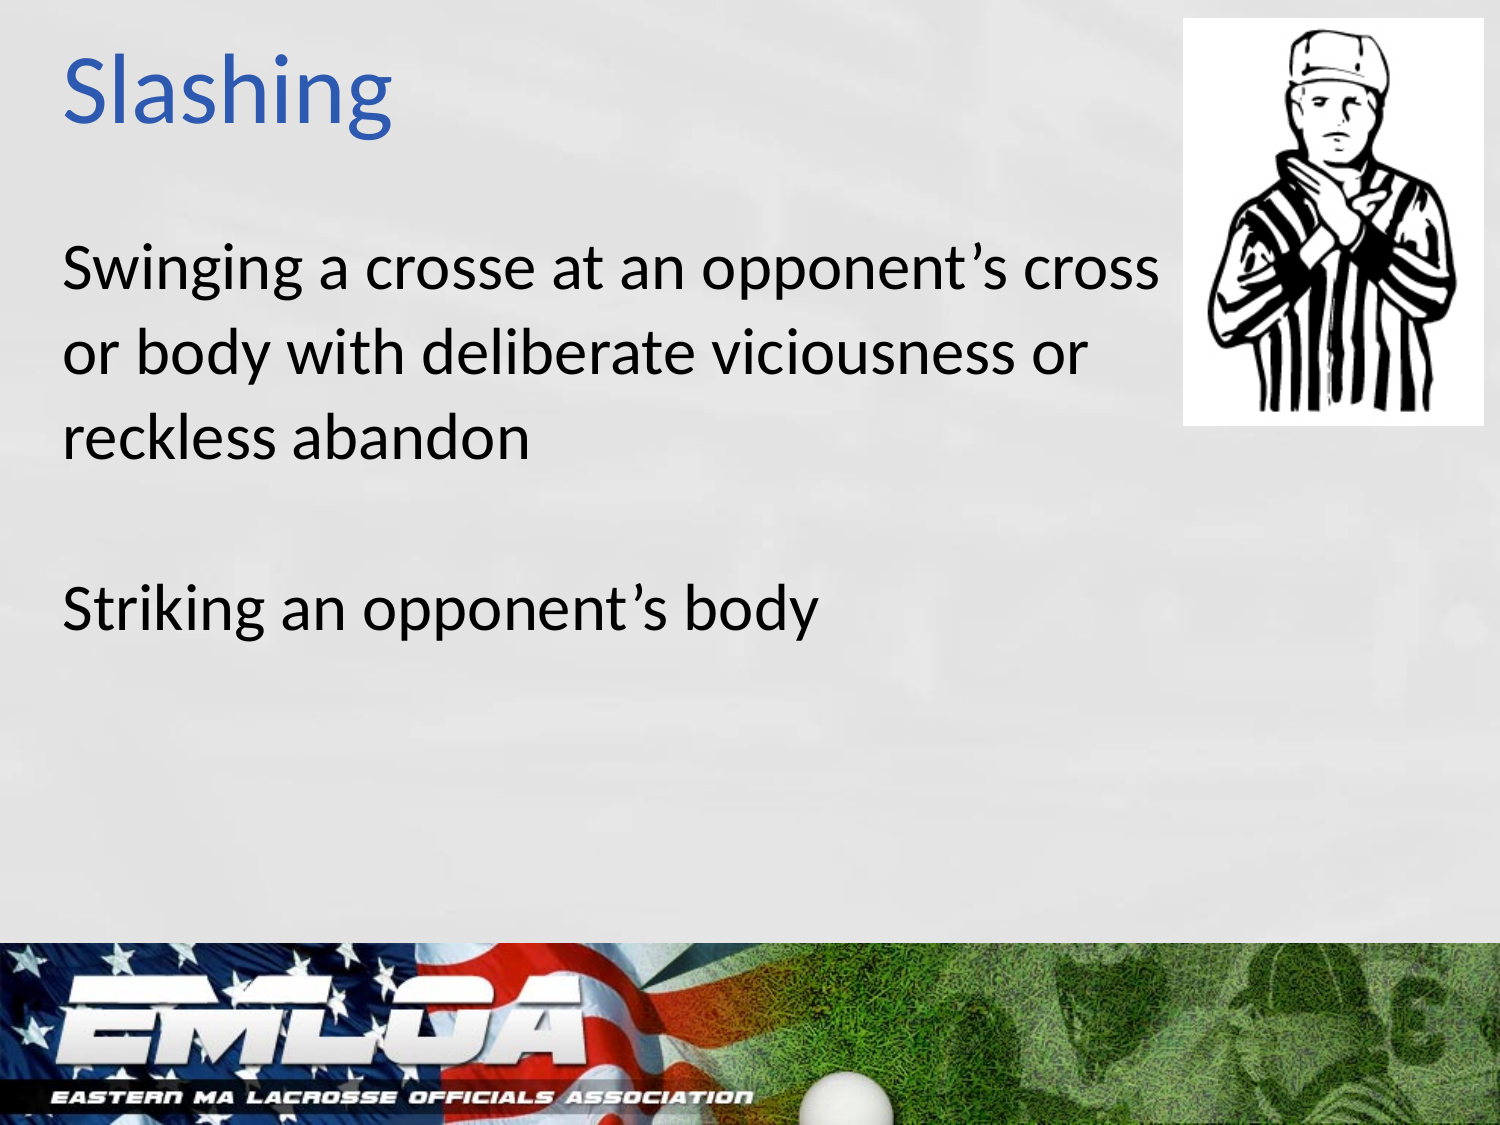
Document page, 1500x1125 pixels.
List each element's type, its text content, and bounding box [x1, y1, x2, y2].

picture [0, 0, 1500, 1125]
list Swinging a crosse at an opponent’s cross or body with deliberate viciousness or reckless abandon Striking an opponent’s body [62, 231, 1438, 595]
title Slashing [62, 37, 1178, 147]
